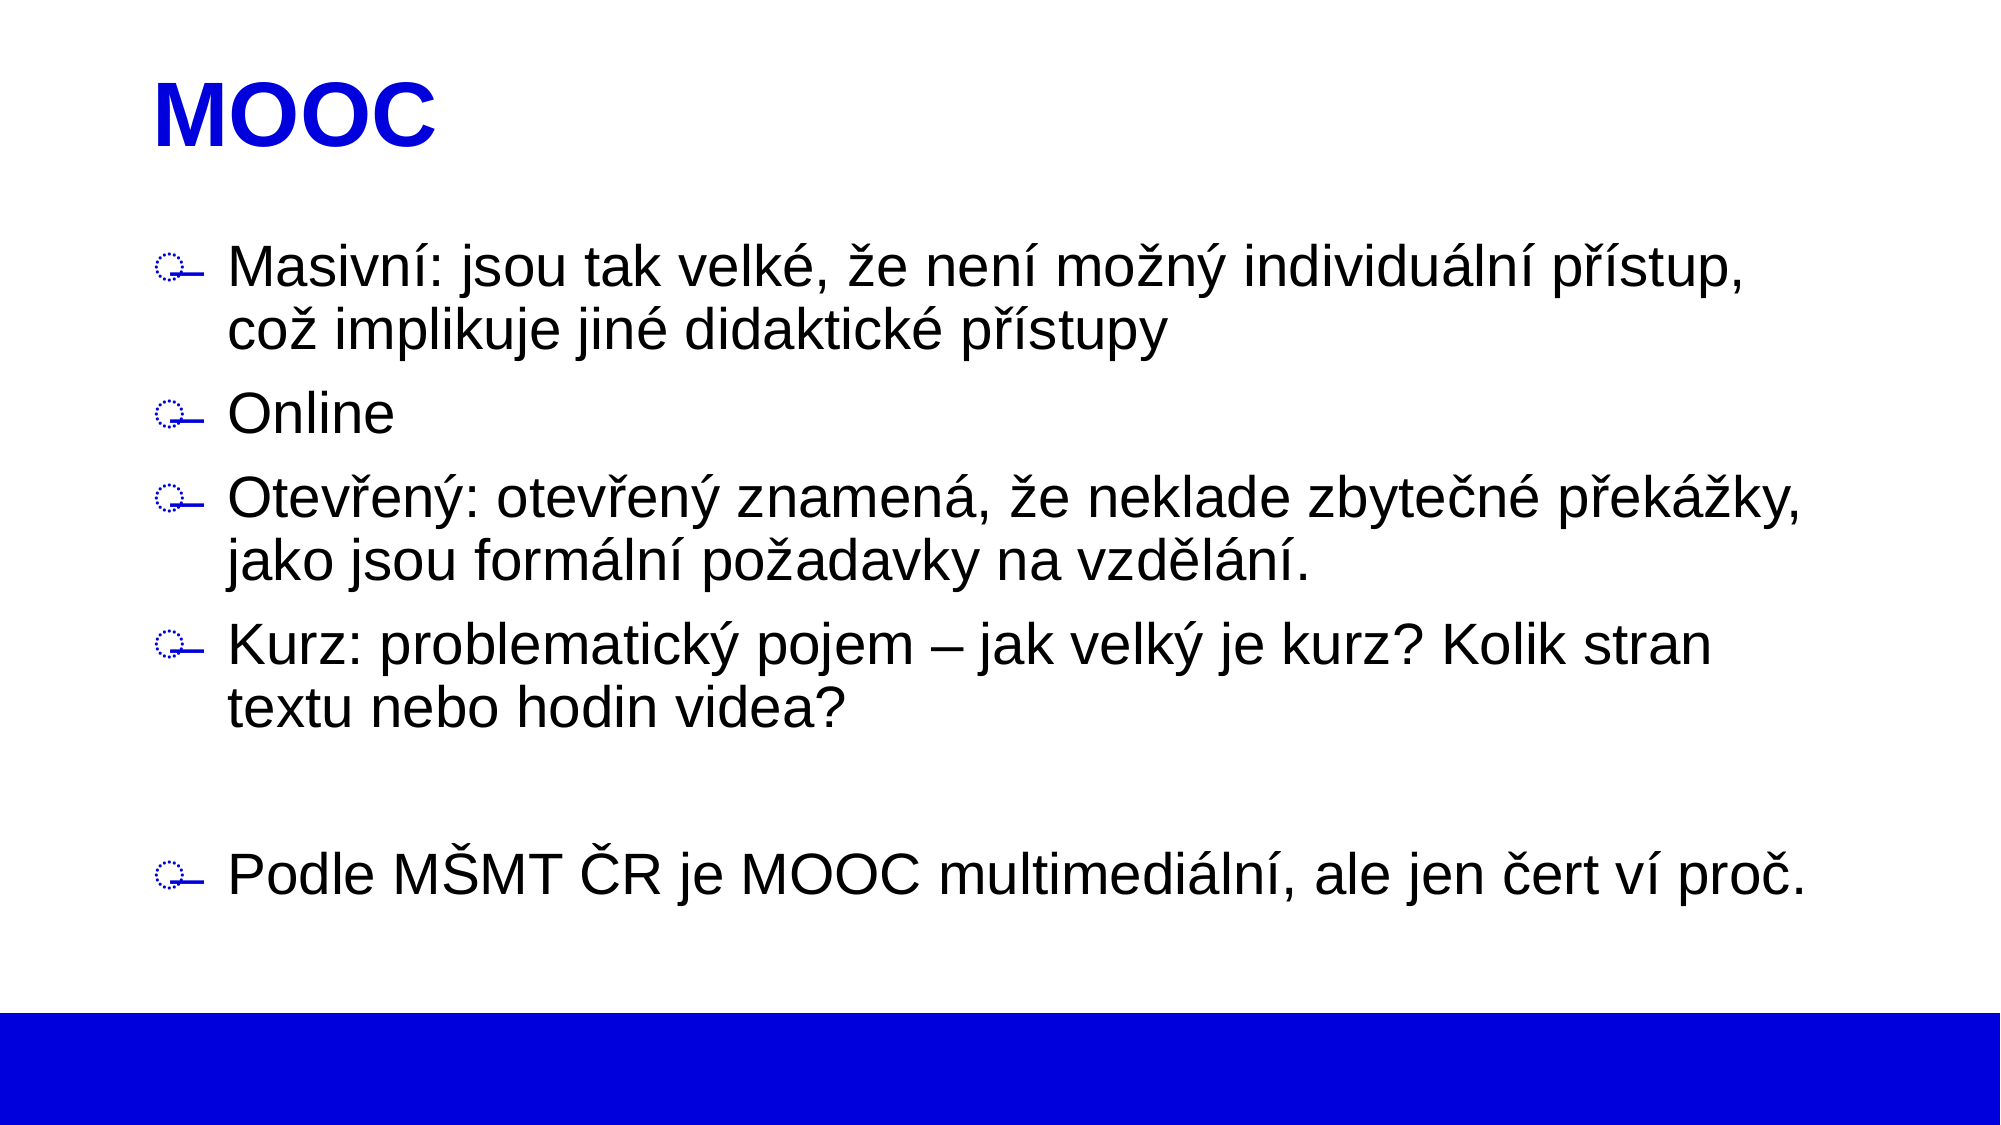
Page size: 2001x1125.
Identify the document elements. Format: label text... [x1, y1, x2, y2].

list Masivní: jsou tak velké, že není možný individuální přístup, což implikuje jiné didaktické přístupy Online Otevřený: otevřený znamená, že neklade zbytečné překážky, jako jsou formální požadavky na vzdělání. Kurz: problematický pojem – jak velký je kurz? Kolik stran textu nebo hodin videa? Podle MŠMT ČR je MOOC multimediální, ale jen čert ví proč. [137, 228, 1863, 966]
title MOOC [137, 59, 1863, 176]
